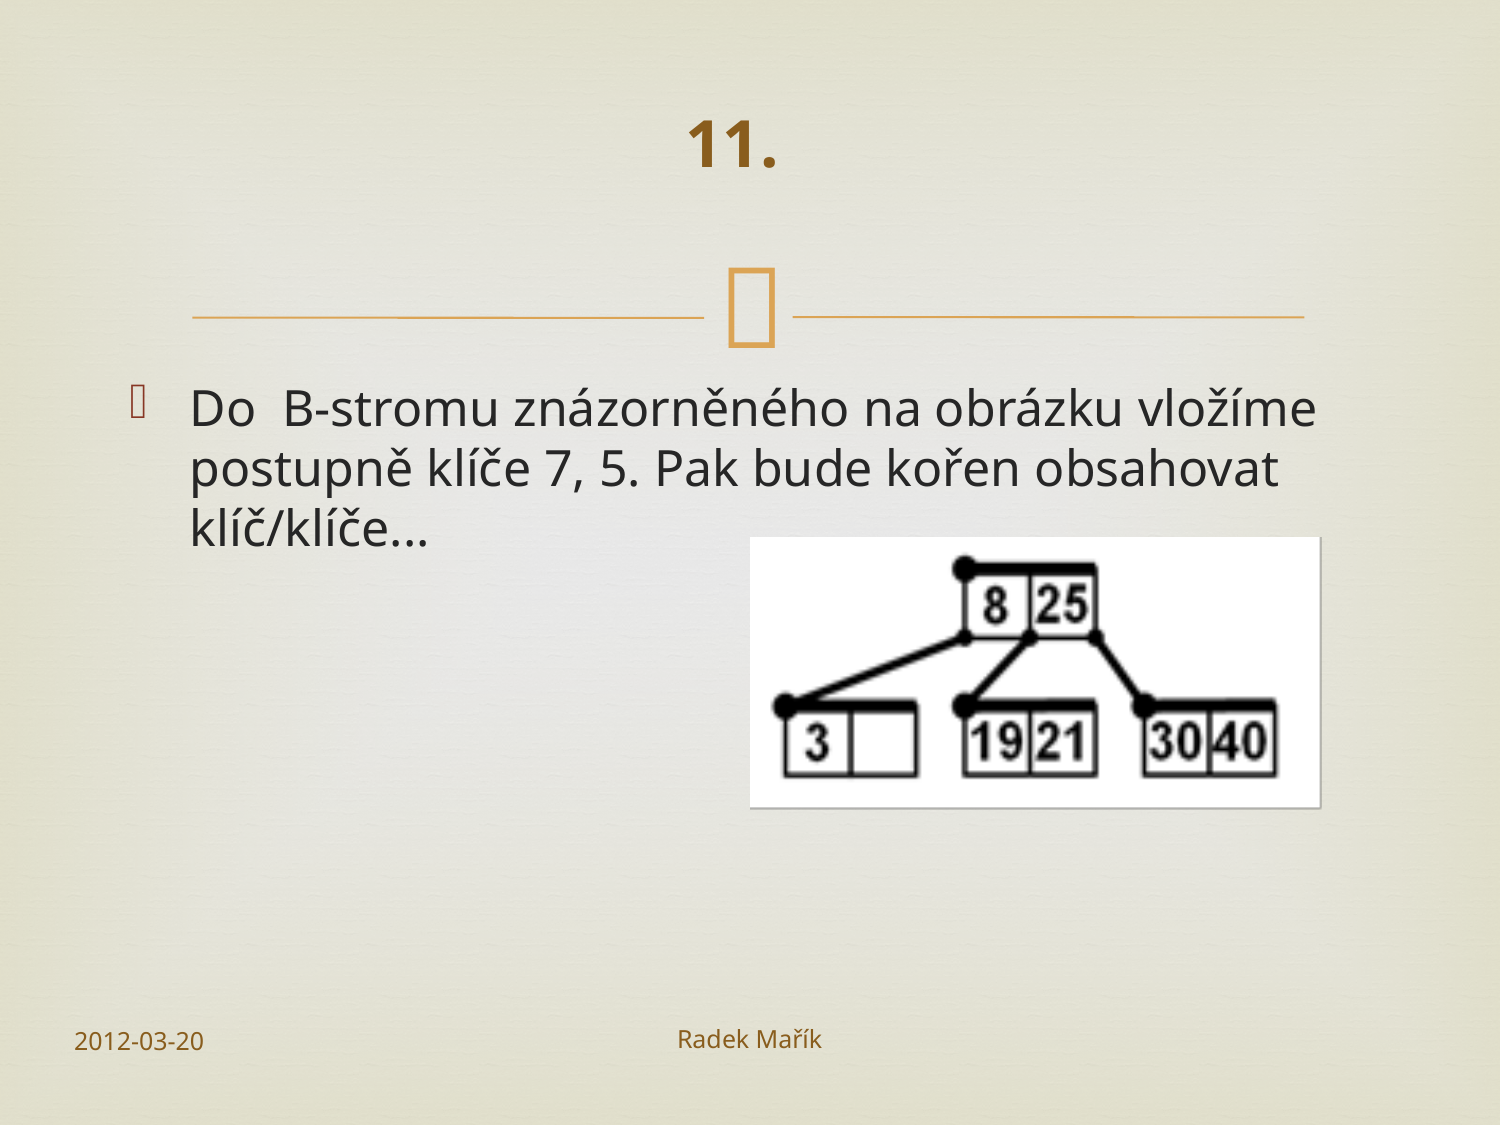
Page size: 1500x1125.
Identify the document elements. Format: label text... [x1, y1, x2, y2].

footer Radek Mařík [512, 1010, 988, 1071]
picture [749, 536, 1326, 814]
list Do B-stromu znázorněného na obrázku vložíme postupně klíče 7, 5. Pak bude kořen obsahovat klíč/klíče... [114, 368, 1386, 1005]
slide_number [59, 1010, 410, 1071]
title 11. [112, 93, 1386, 267]
